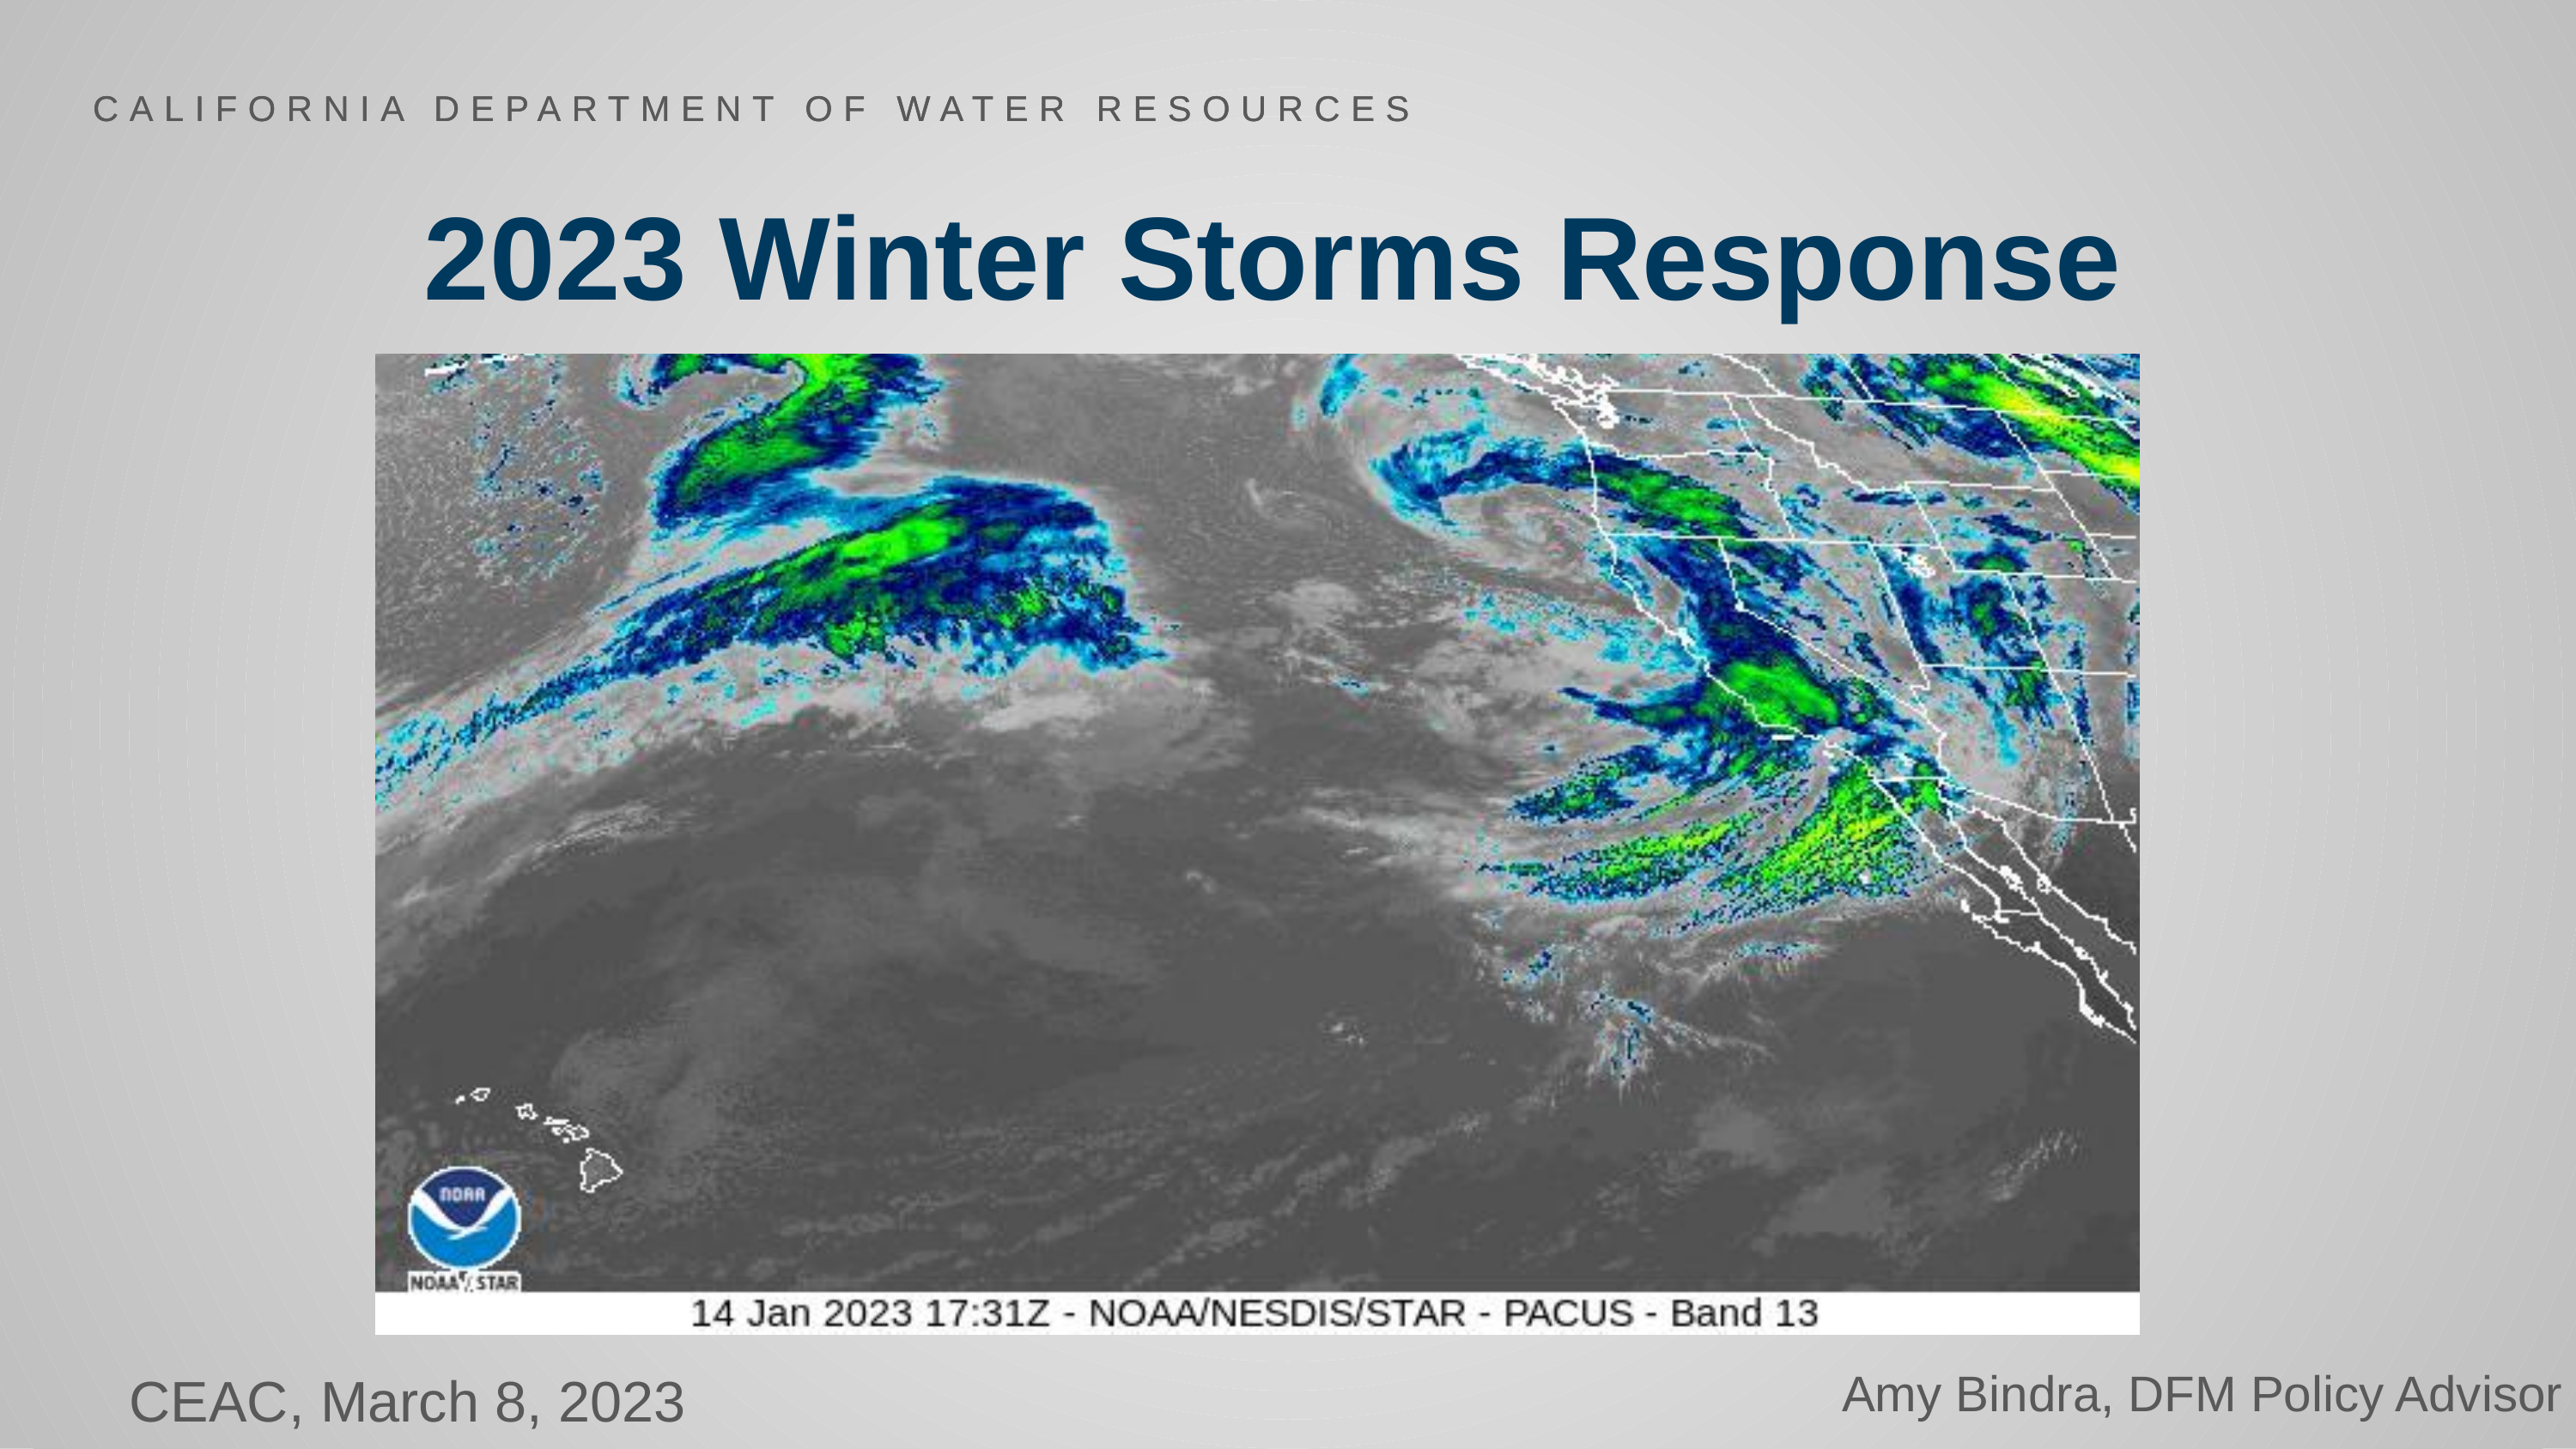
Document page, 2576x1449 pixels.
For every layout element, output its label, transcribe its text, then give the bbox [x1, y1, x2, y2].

text_box Amy Bindra, DFM Policy Advisor [1796, 1355, 2576, 1429]
text_box CALIFORNIA DEPARTMENT OF WATER RESOURCES [80, 79, 1424, 135]
picture [374, 353, 2141, 1335]
title 2023 Winter Storms Response [210, 175, 2336, 482]
subtitle CEAC, March 8, 2023 [0, 1331, 816, 1449]
